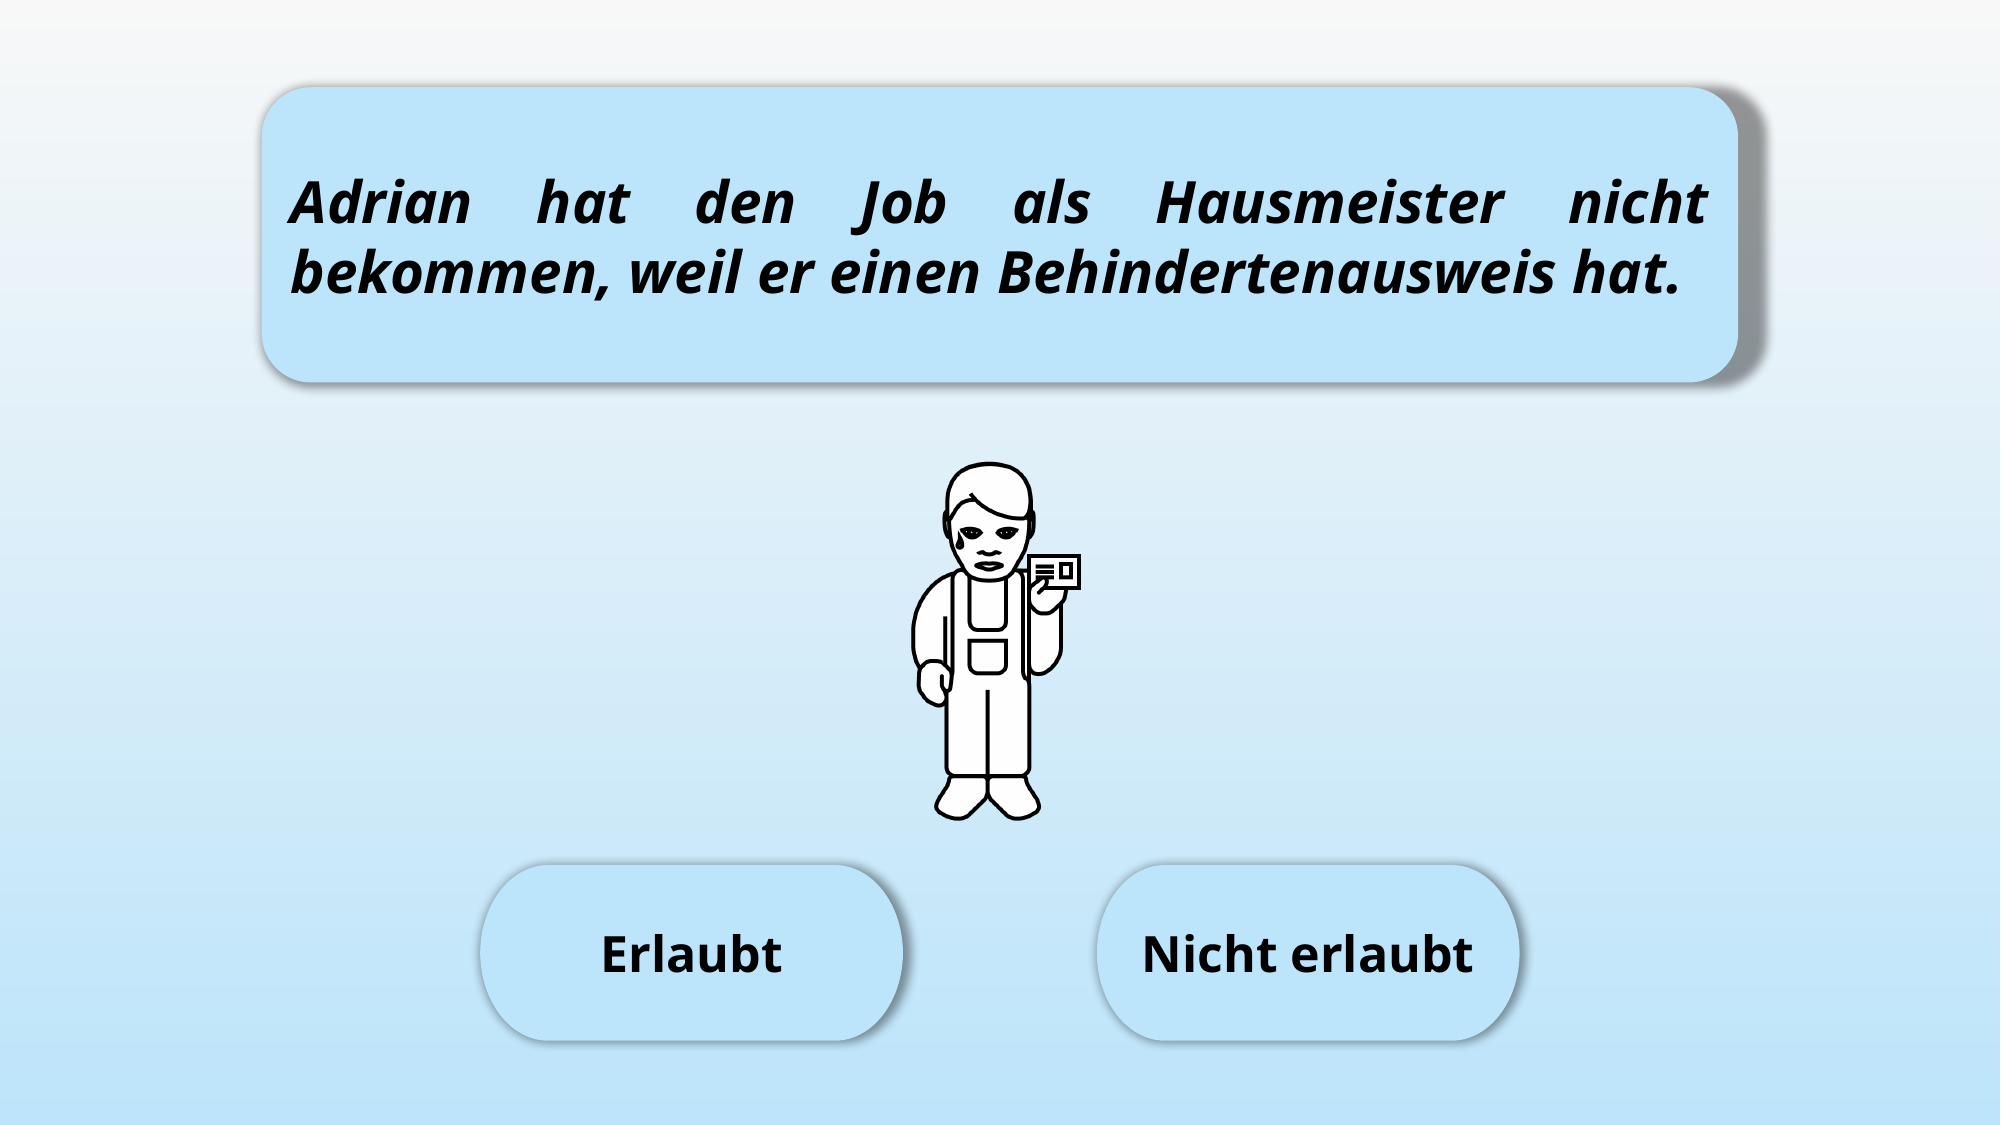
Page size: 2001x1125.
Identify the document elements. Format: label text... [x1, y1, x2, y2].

text_box Erlaubt [479, 863, 904, 1042]
text_box Adrian hat den Job als Hausmeister nicht bekommen, weil er einen Behindertenausweis hat. [260, 86, 1740, 384]
text_box Nicht erlaubt [1095, 863, 1521, 1042]
picture [734, 357, 1266, 890]
